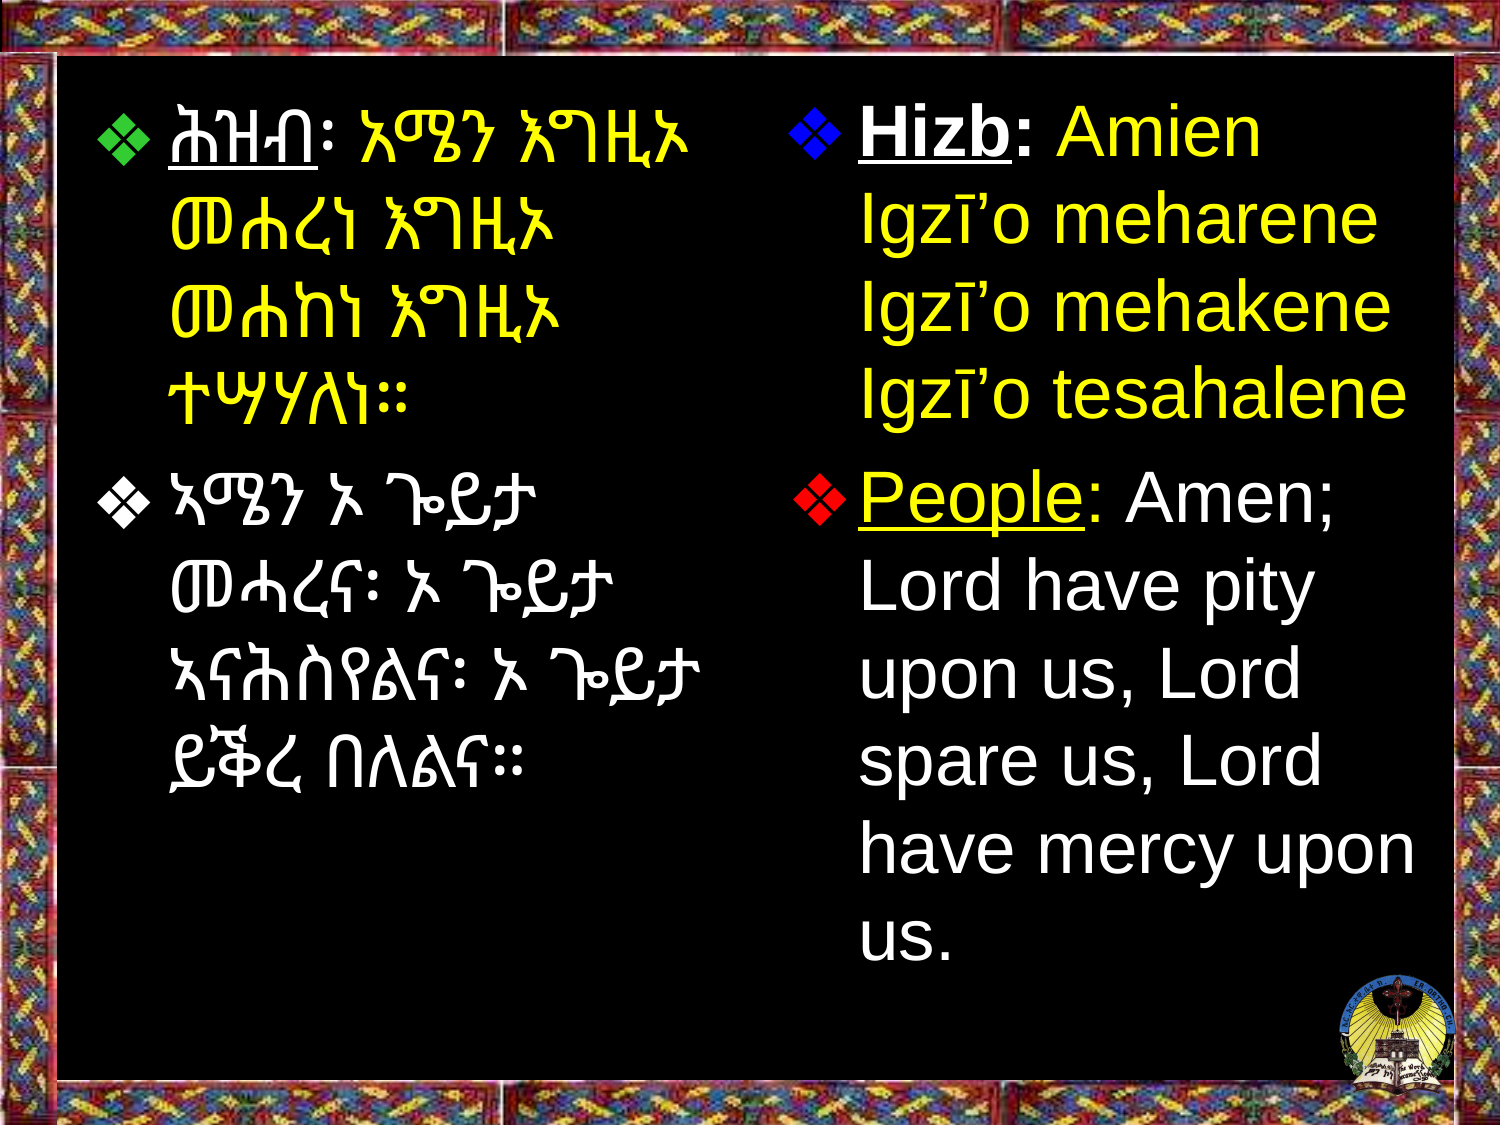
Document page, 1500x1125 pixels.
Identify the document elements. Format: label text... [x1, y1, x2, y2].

list ሕዝብ፡ አሜን እግዚኦ መሐረነ እግዚኦ መሐከነ እግዚኦ ተሣሃለነ። ኣሜን ኦ ጐይታ መሓረና፡ ኦ ጐይታ ኣናሕስየልና፡ ኦ ጐይታ ይቕረ በለልና። [76, 81, 750, 986]
text_box Hizb: Amien Igzī’o meharene Igzī’o mehakene Igzī’o tesahalene People: Amen; Lord have pity upon us, Lord spare us, Lord have mercy upon us. [767, 68, 1456, 1083]
picture [0, 0, 1500, 1125]
